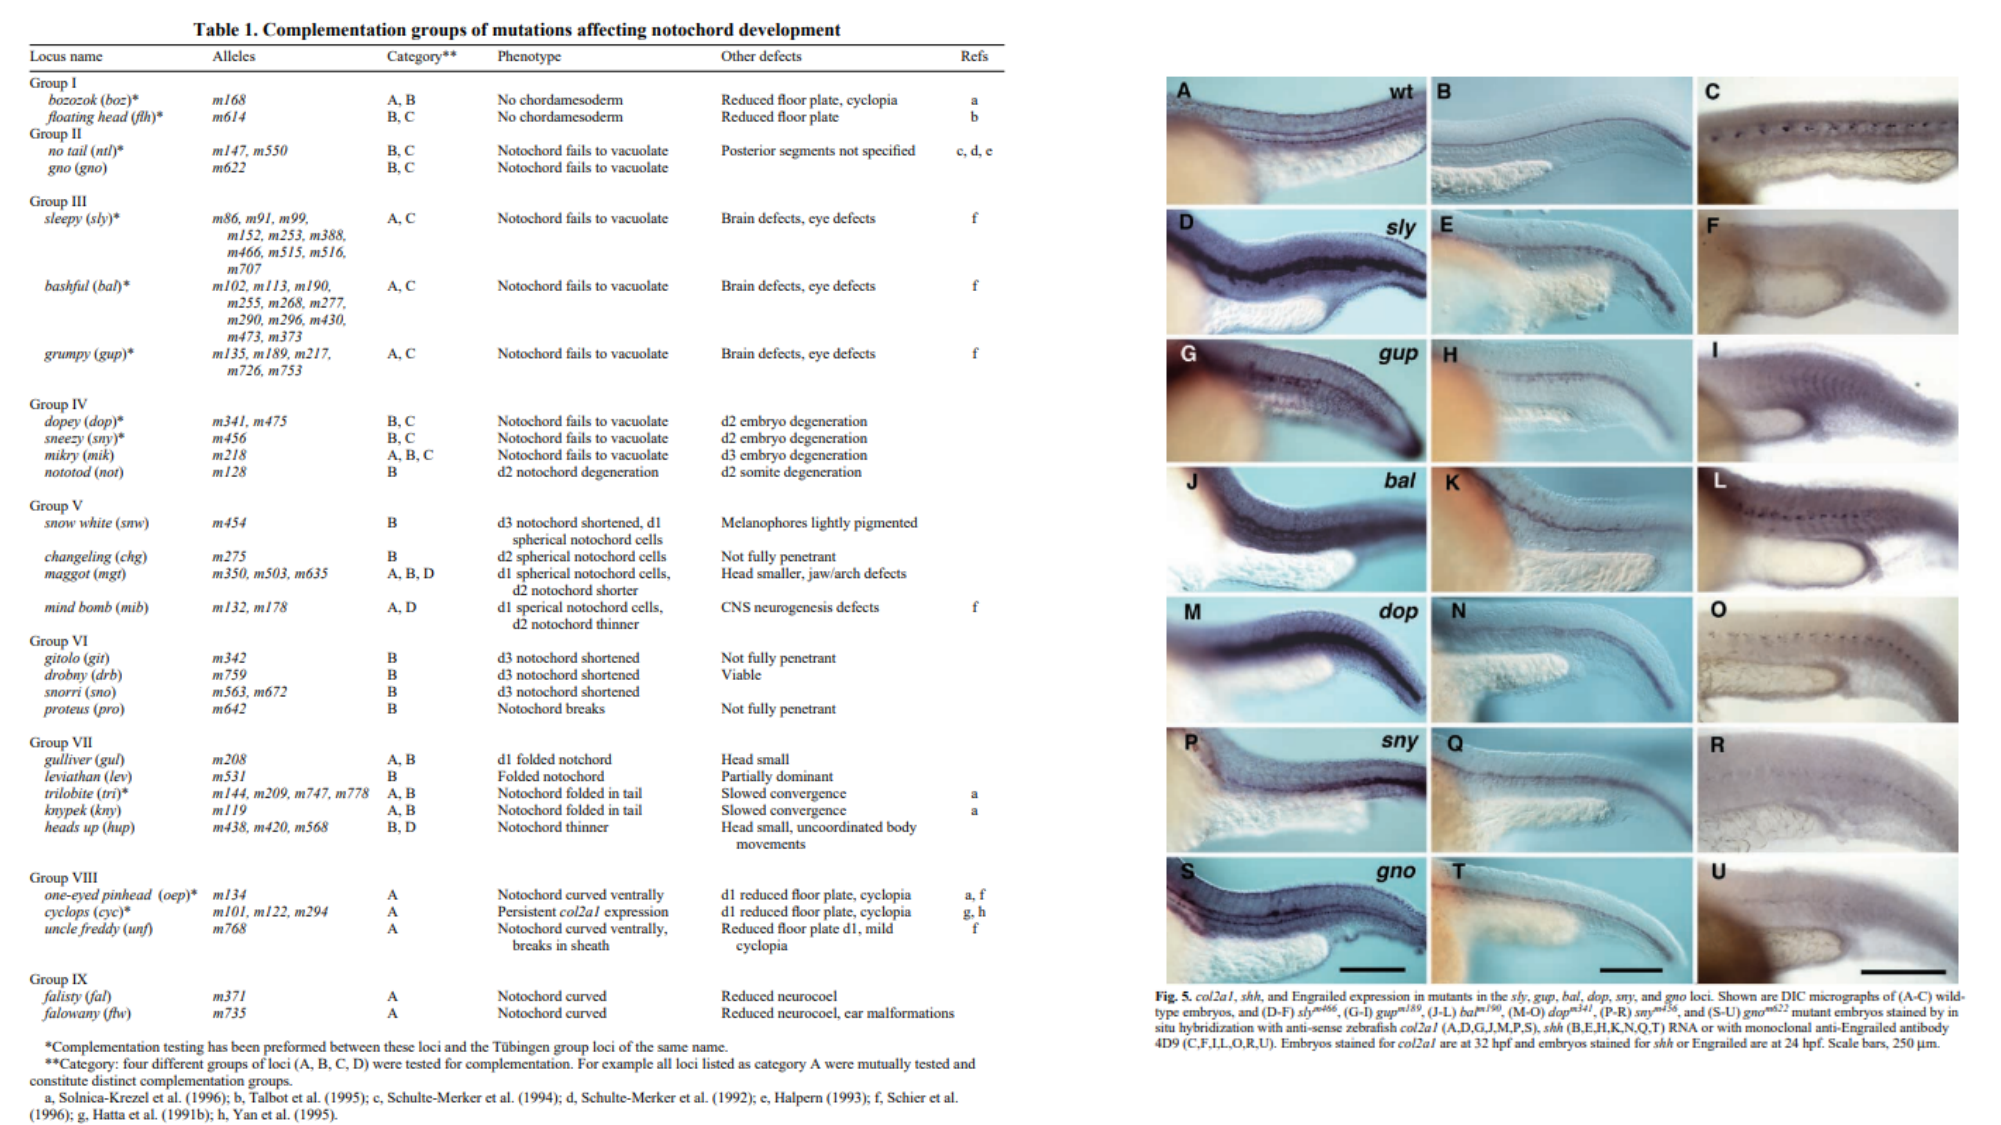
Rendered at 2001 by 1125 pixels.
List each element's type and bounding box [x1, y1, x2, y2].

picture [1148, 66, 1976, 1059]
picture [12, 19, 1024, 1125]
